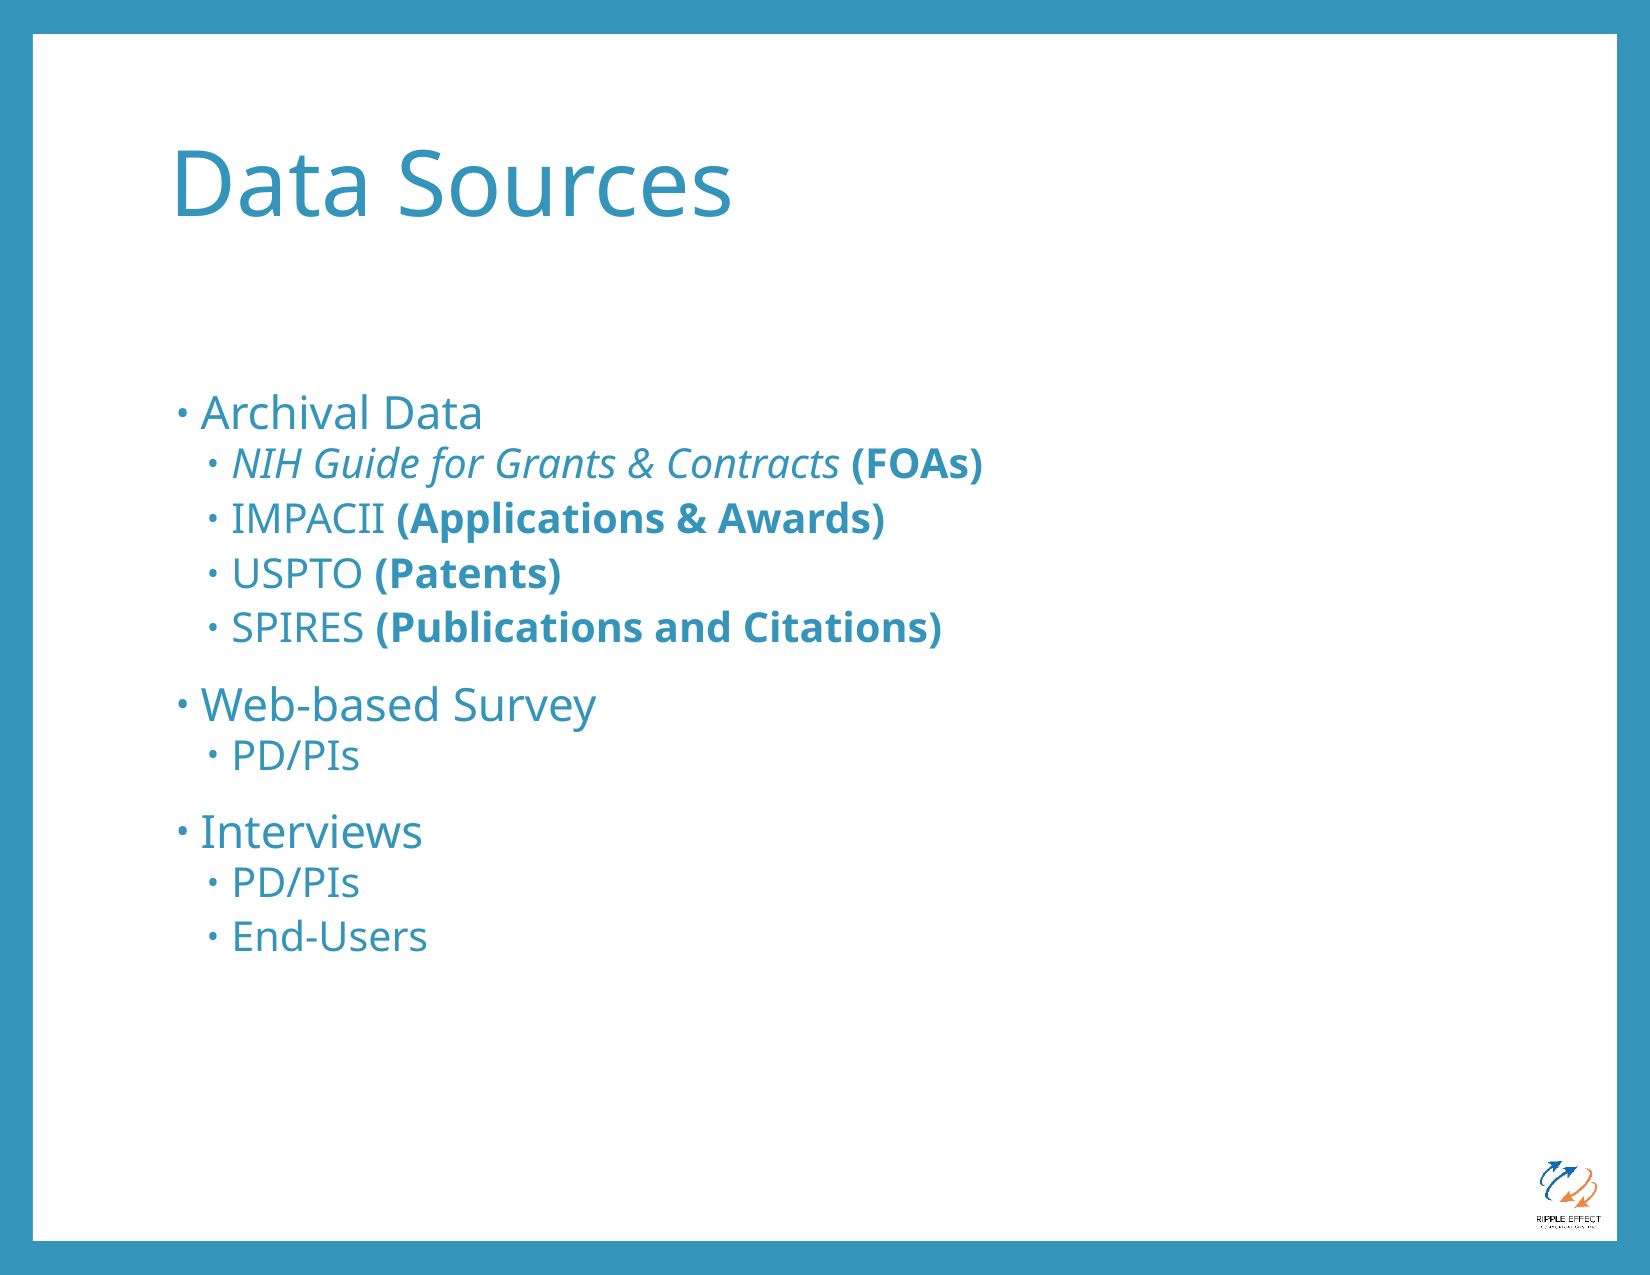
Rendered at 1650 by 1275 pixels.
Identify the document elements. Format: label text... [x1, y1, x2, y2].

title Data Sources [154, 113, 1492, 261]
list Archival Data NIH Guide for Grants & Contracts (FOAs) IMPACII (Applications & Awards) USPTO (Patents) SPIRES (Publications and Citations) Web-based Survey PD/PIs Interviews PD/PIs End-Users [154, 382, 1491, 1134]
picture [1531, 1157, 1606, 1232]
